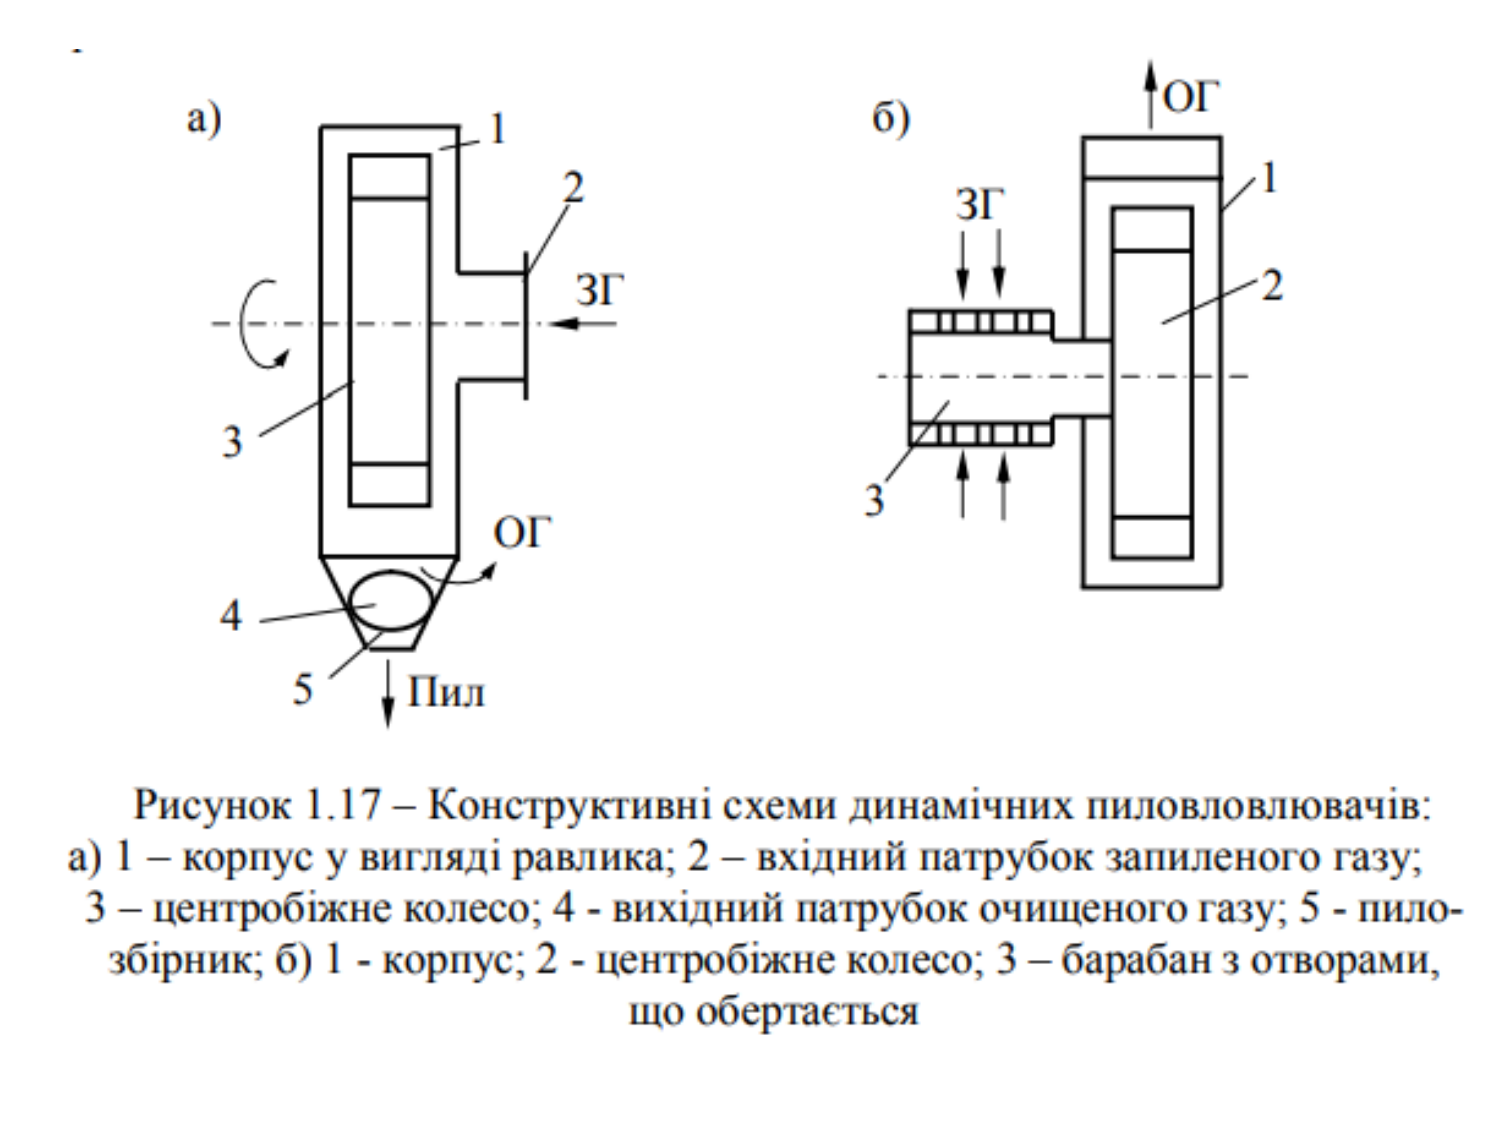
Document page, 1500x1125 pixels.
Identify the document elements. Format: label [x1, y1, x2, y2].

picture [0, 49, 1494, 1047]
